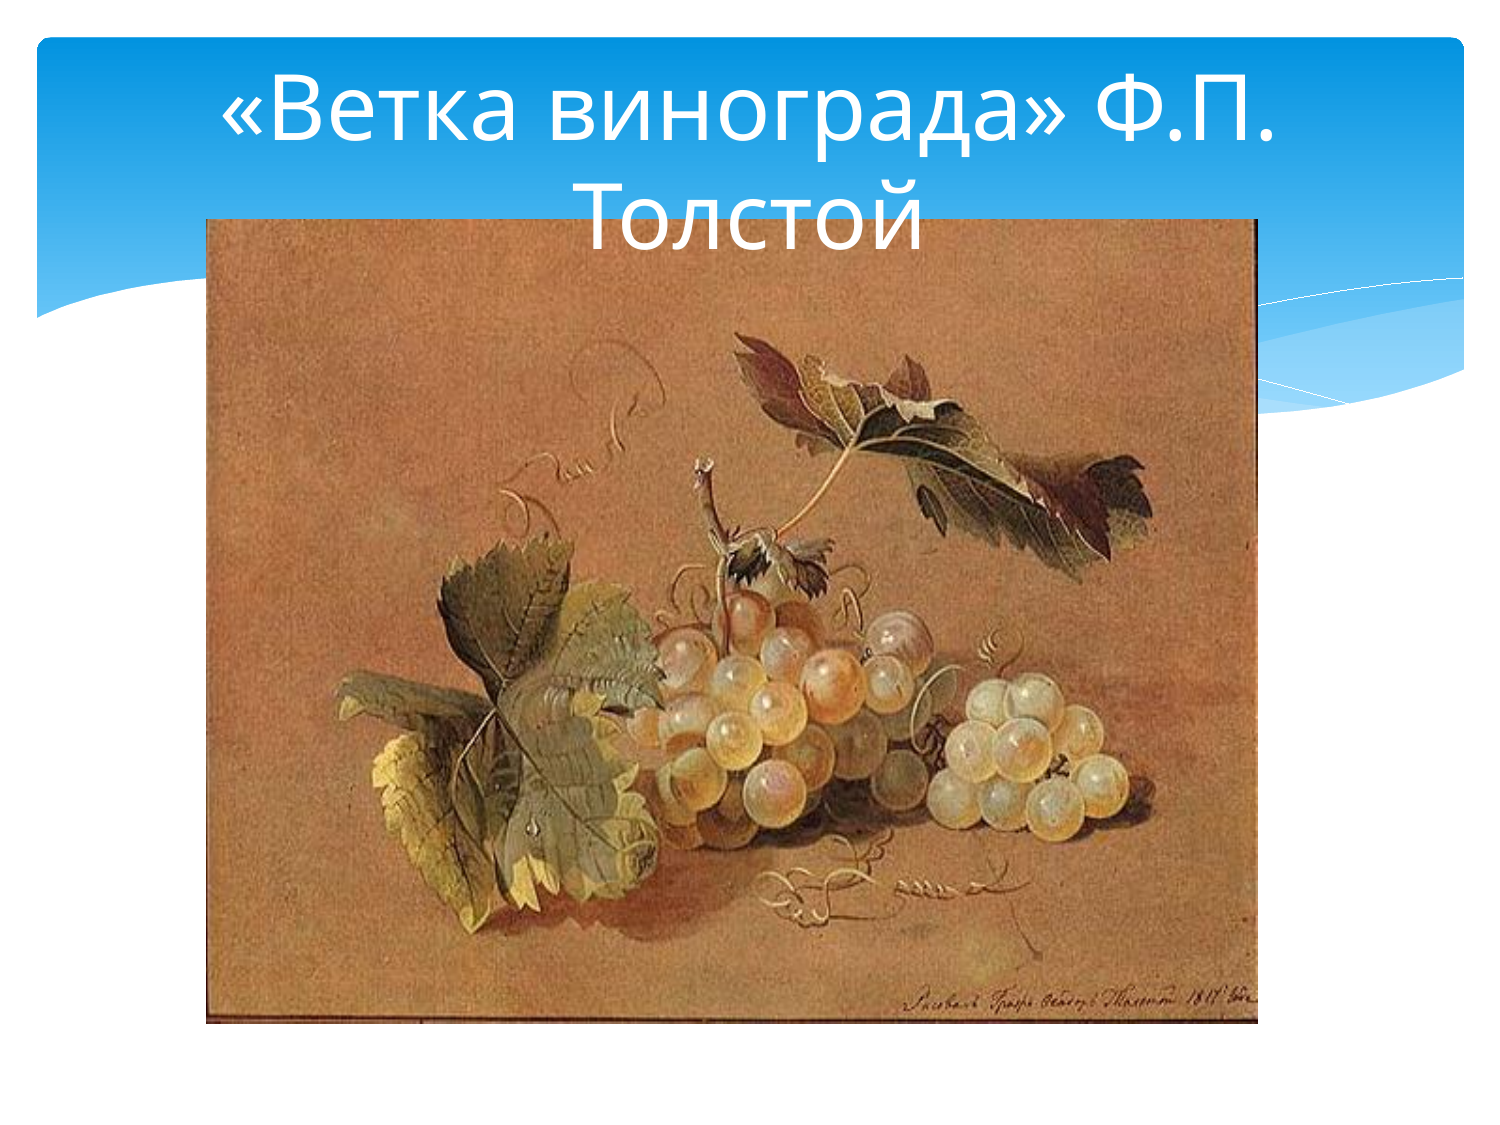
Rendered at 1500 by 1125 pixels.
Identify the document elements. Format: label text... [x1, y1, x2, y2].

title «Ветка винограда» Ф.П. Толстой [75, 55, 1425, 261]
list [206, 219, 1259, 1024]
